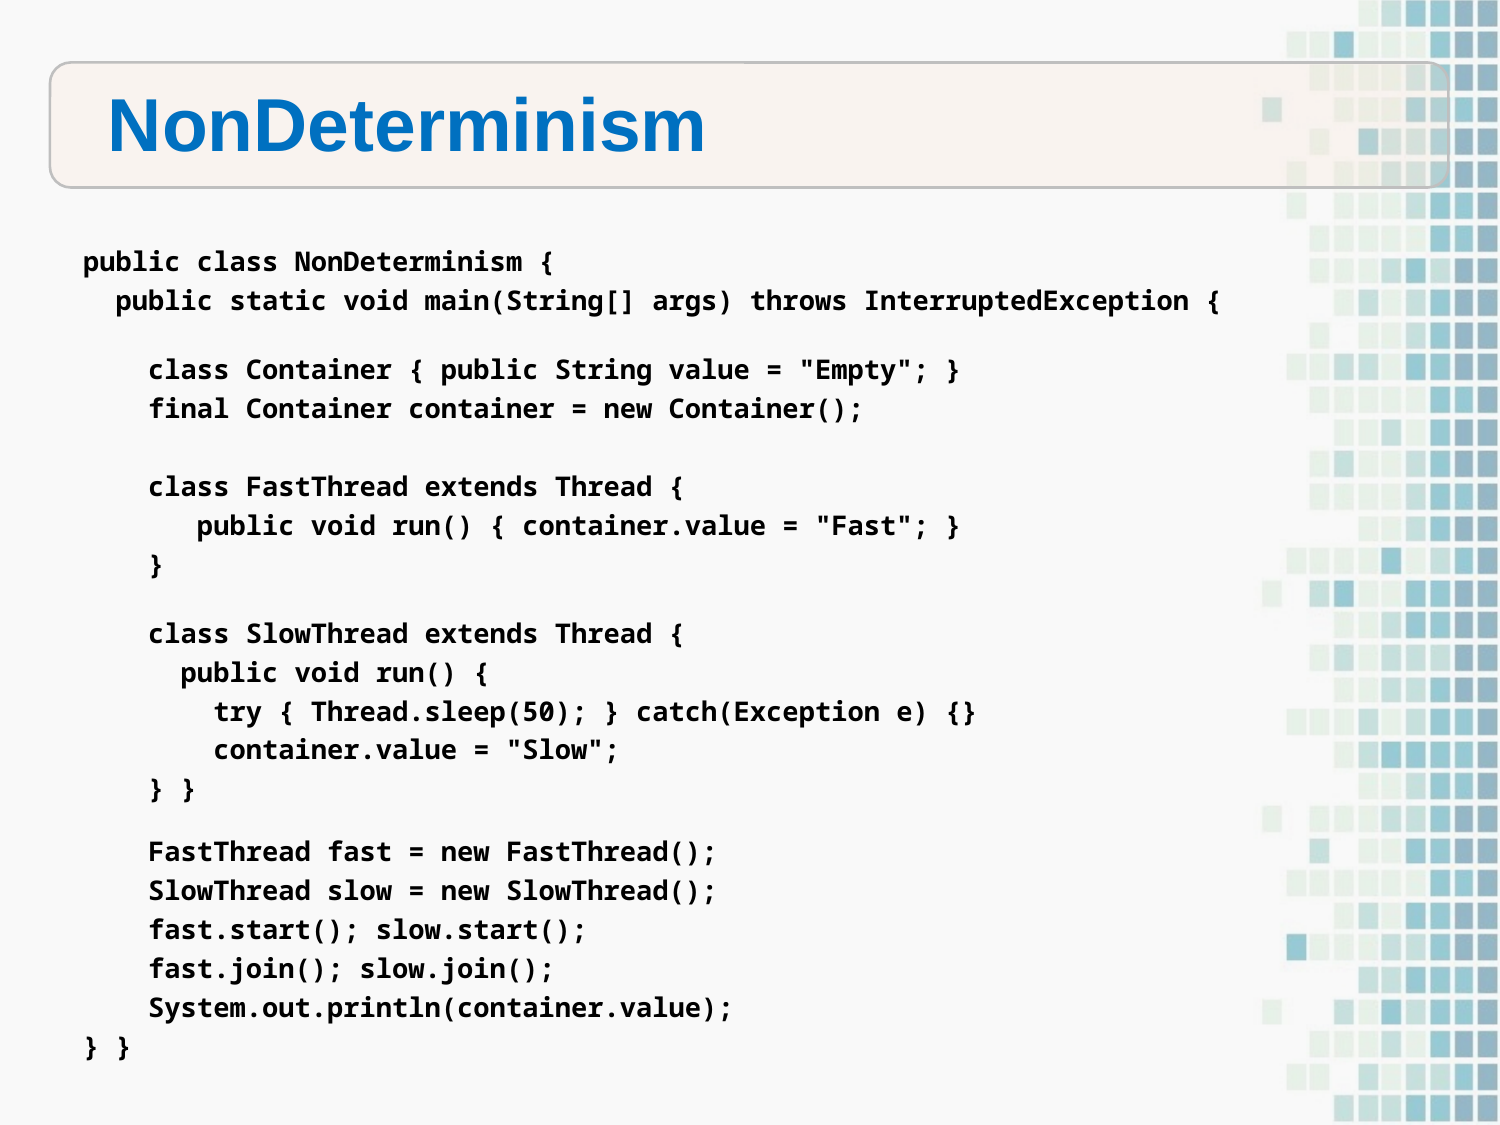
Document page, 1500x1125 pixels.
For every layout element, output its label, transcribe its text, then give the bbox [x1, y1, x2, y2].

text_box [48, 61, 1448, 189]
list NonDeterminism [75, 67, 1449, 175]
picture [0, 0, 1500, 1125]
text_box public class NonDeterminism { public static void main(String[] args) throws InterruptedException { class Container { public String value = "Empty"; } final Container container = new Container(); class FastThread extends Thread { public void run() { container.value = "Fast"; } } class SlowThread extends Thread { public void run() { try { Thread.sleep(50); } catch(Exception e) {} container.value = "Slow"; } } FastThread fast = new FastThread(); SlowThread slow = new SlowThread(); fast.start(); slow.start(); fast.join(); slow.join(); System.out.println(container.value); } } [50, 224, 1350, 1075]
